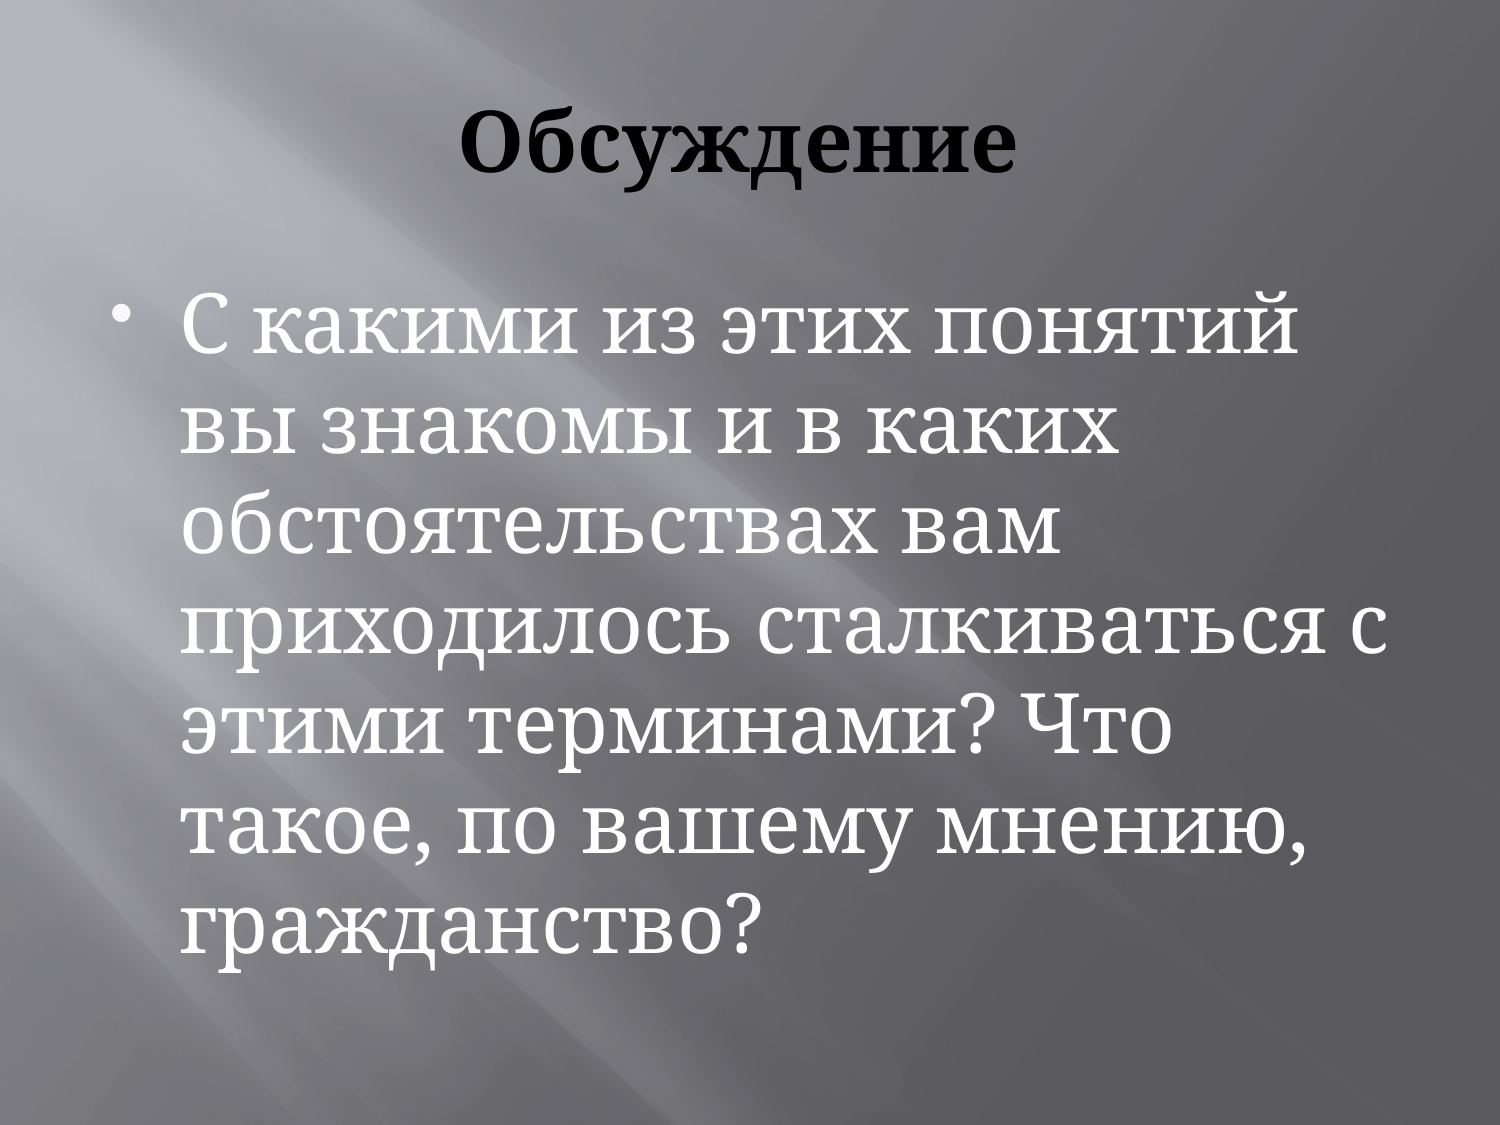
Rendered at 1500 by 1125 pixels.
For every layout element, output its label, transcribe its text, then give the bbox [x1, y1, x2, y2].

title Обсуждение [75, 45, 1425, 233]
list С какими из этих понятий вы знакомы и в каких обстоятельствах вам приходилось сталкиваться с этими терминами? Что такое, по вашему мнению, гражданство? [75, 262, 1425, 1035]
